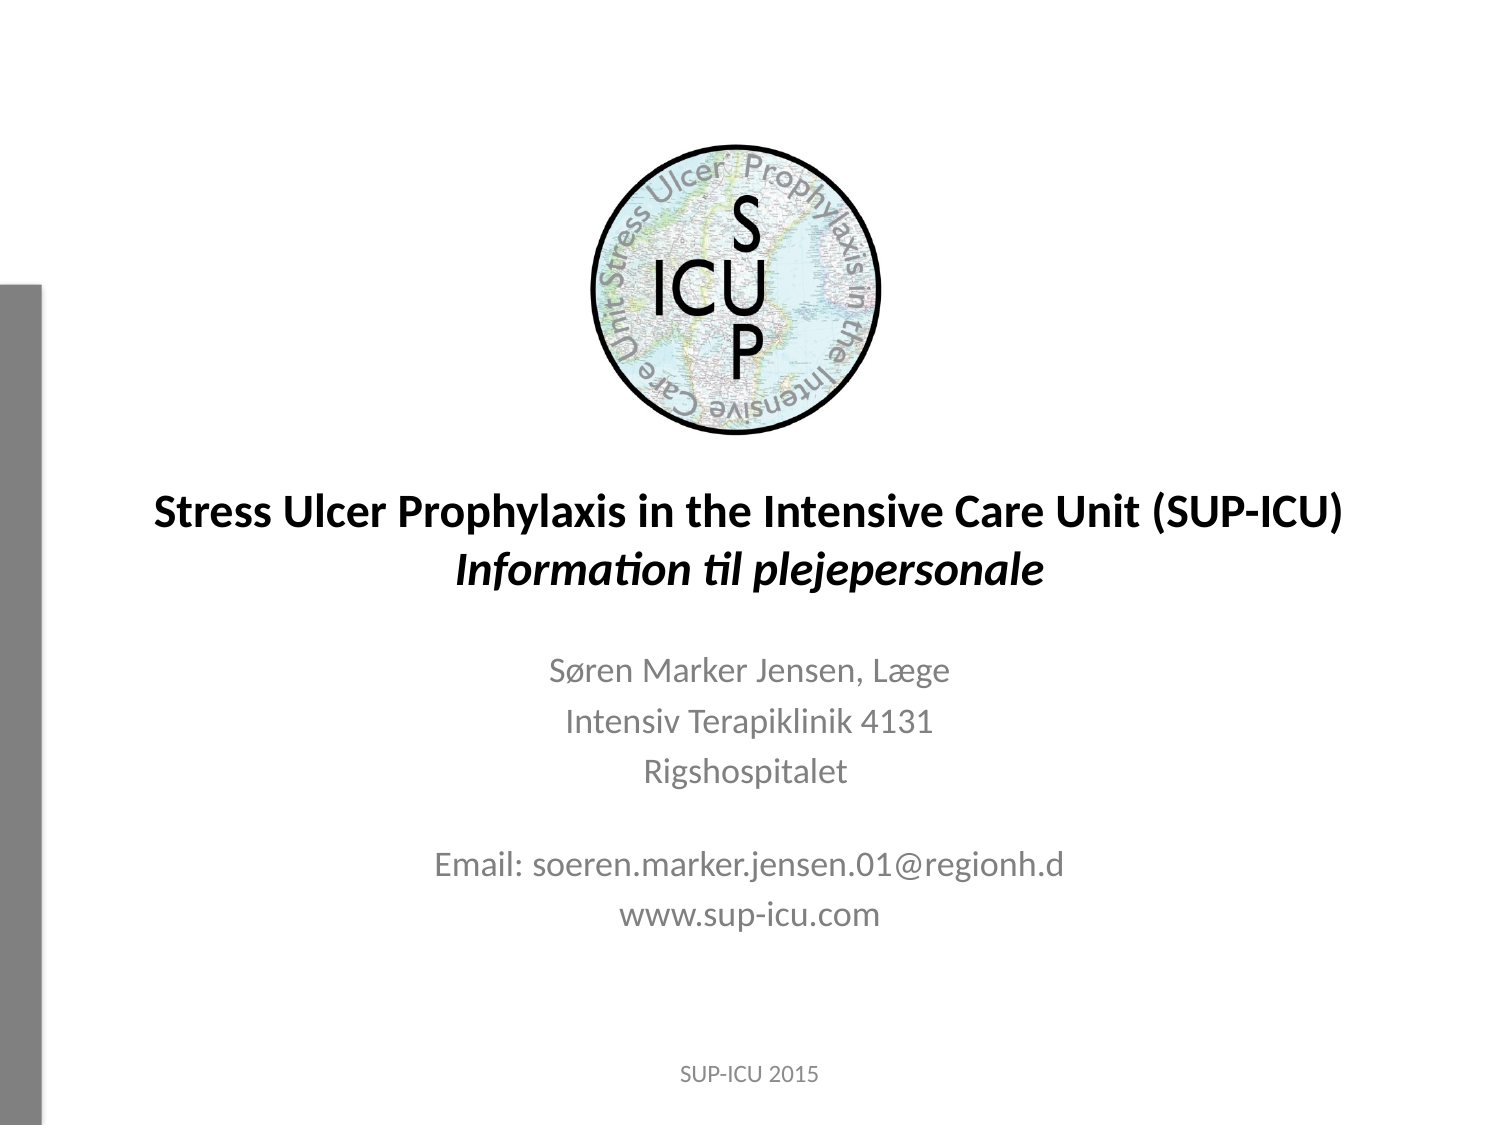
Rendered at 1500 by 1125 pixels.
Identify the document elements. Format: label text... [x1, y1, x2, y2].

subtitle Søren Marker Jensen, Læge Intensiv Terapiklinik 4131 Rigshospitalet Email: soeren.marker.jensen.01@regionh.d www.sup-icu.com [225, 589, 1275, 942]
text_box [0, 284, 42, 1125]
picture [572, 134, 897, 446]
footer SUP-ICU 2015 [512, 1042, 988, 1103]
title Stress Ulcer Prophylaxis in the Intensive Care Unit (SUP-ICU) Information til plejepersonale [112, 440, 1388, 634]
